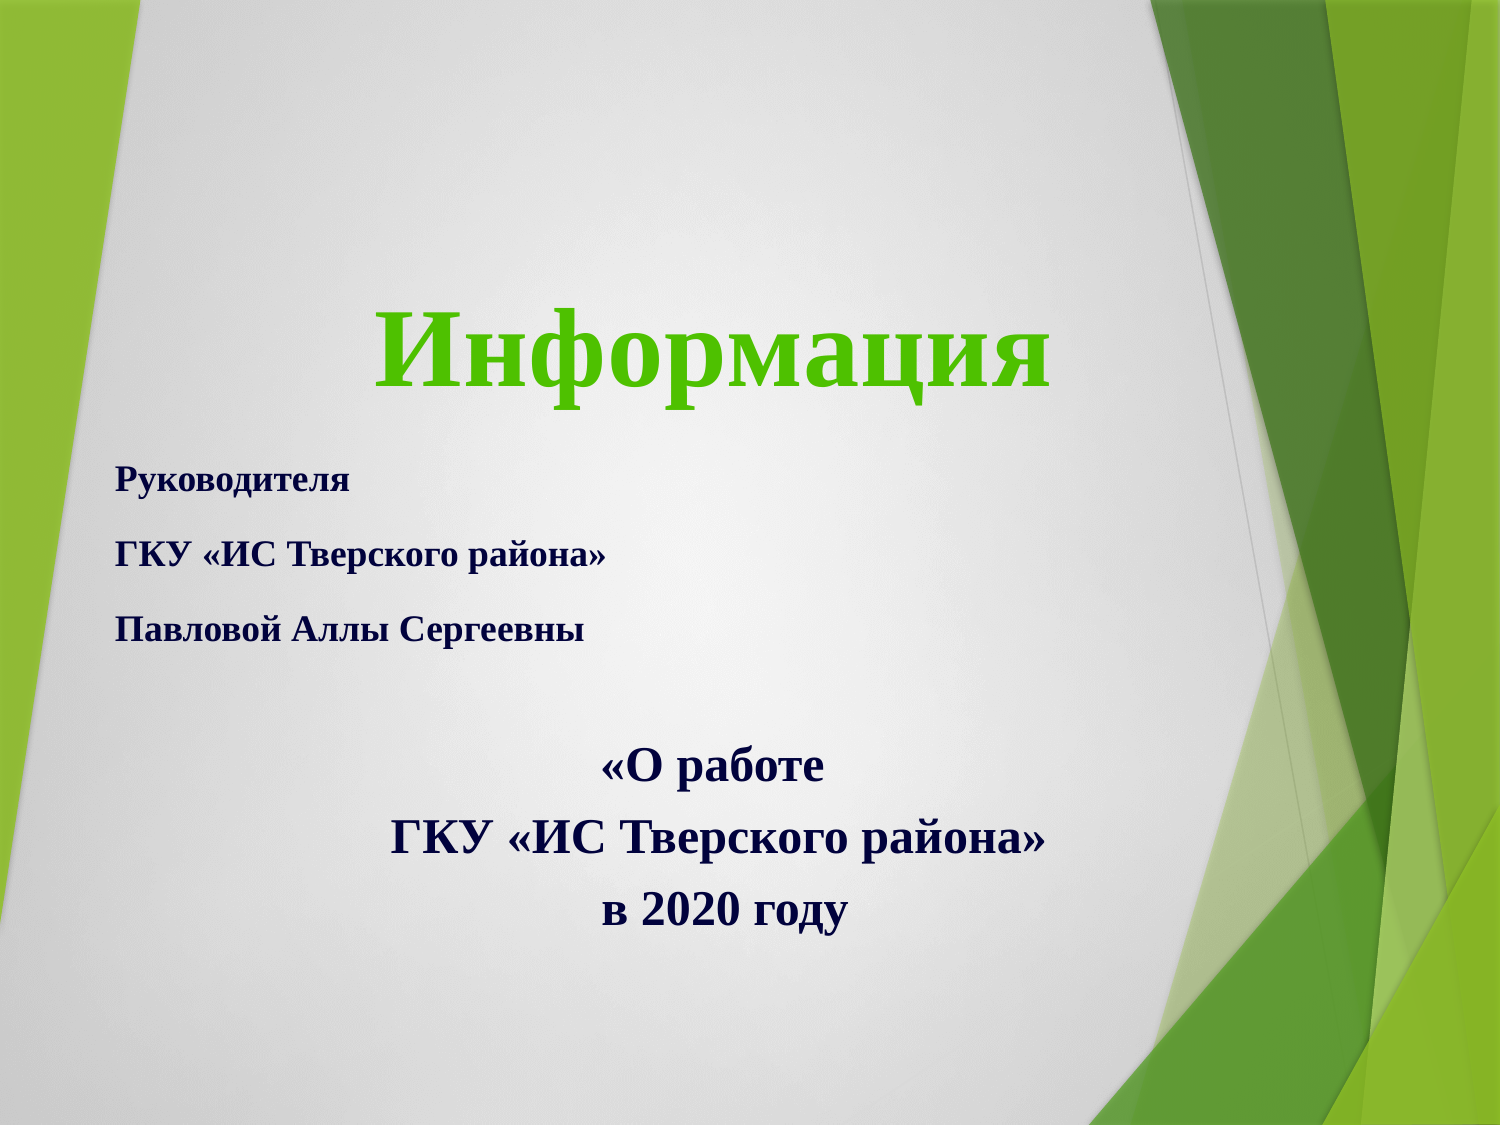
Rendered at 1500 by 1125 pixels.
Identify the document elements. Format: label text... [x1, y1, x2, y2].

subtitle Руководителя ГКУ «ИС Тверского района» Павловой Аллы Сергеевны [99, 437, 903, 700]
text_box «О работе ГКУ «ИС Тверского района» в 2020 году [87, 712, 1363, 1025]
title Информация [125, 174, 1400, 417]
